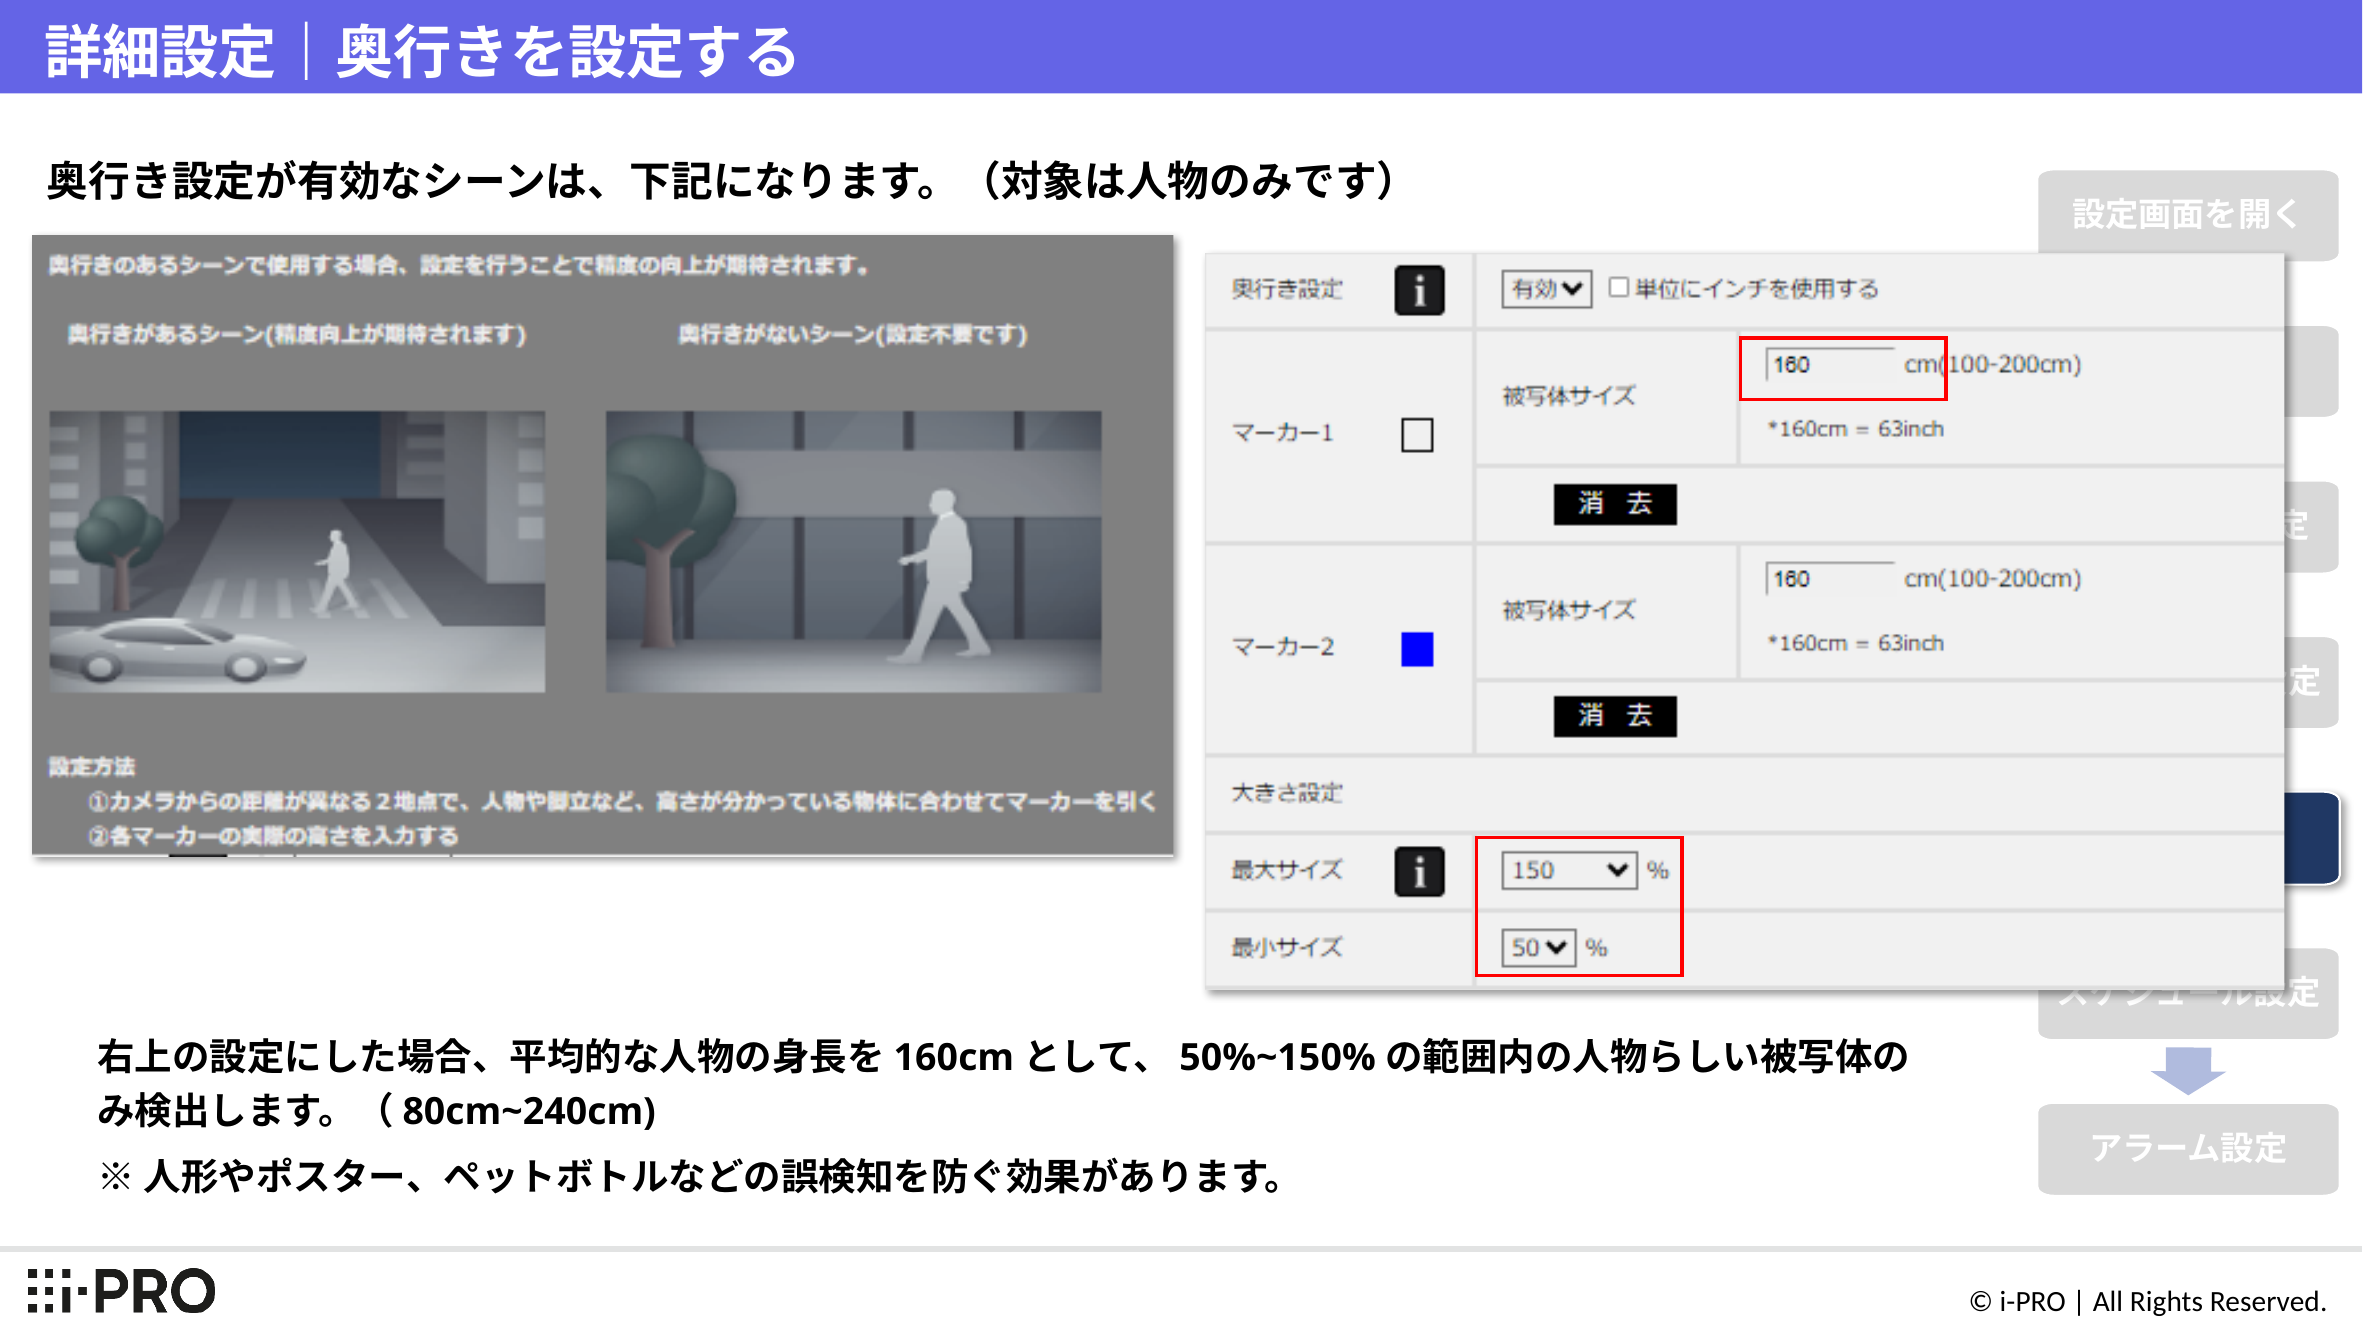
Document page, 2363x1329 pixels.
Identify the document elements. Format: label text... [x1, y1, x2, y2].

picture [1205, 253, 2285, 990]
picture [31, 235, 1174, 857]
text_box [2037, 169, 2340, 1196]
picture [28, 1268, 215, 1313]
text_box 奥行き設定が有効なシーンは、下記になります。（対象は人物のみです） [32, 146, 1477, 212]
title 詳細設定｜奥行きを設定する [0, 0, 2363, 89]
text_box 右上の設定にした場合、平均的な人物の身長を160cmとして、50%~150%の範囲内の人物らしい被写体のみ検出します。（80cm~240cm) ※人形やポスター、ペットボトルなどの誤検知を防ぐ効果があります。 [82, 1016, 1946, 1206]
